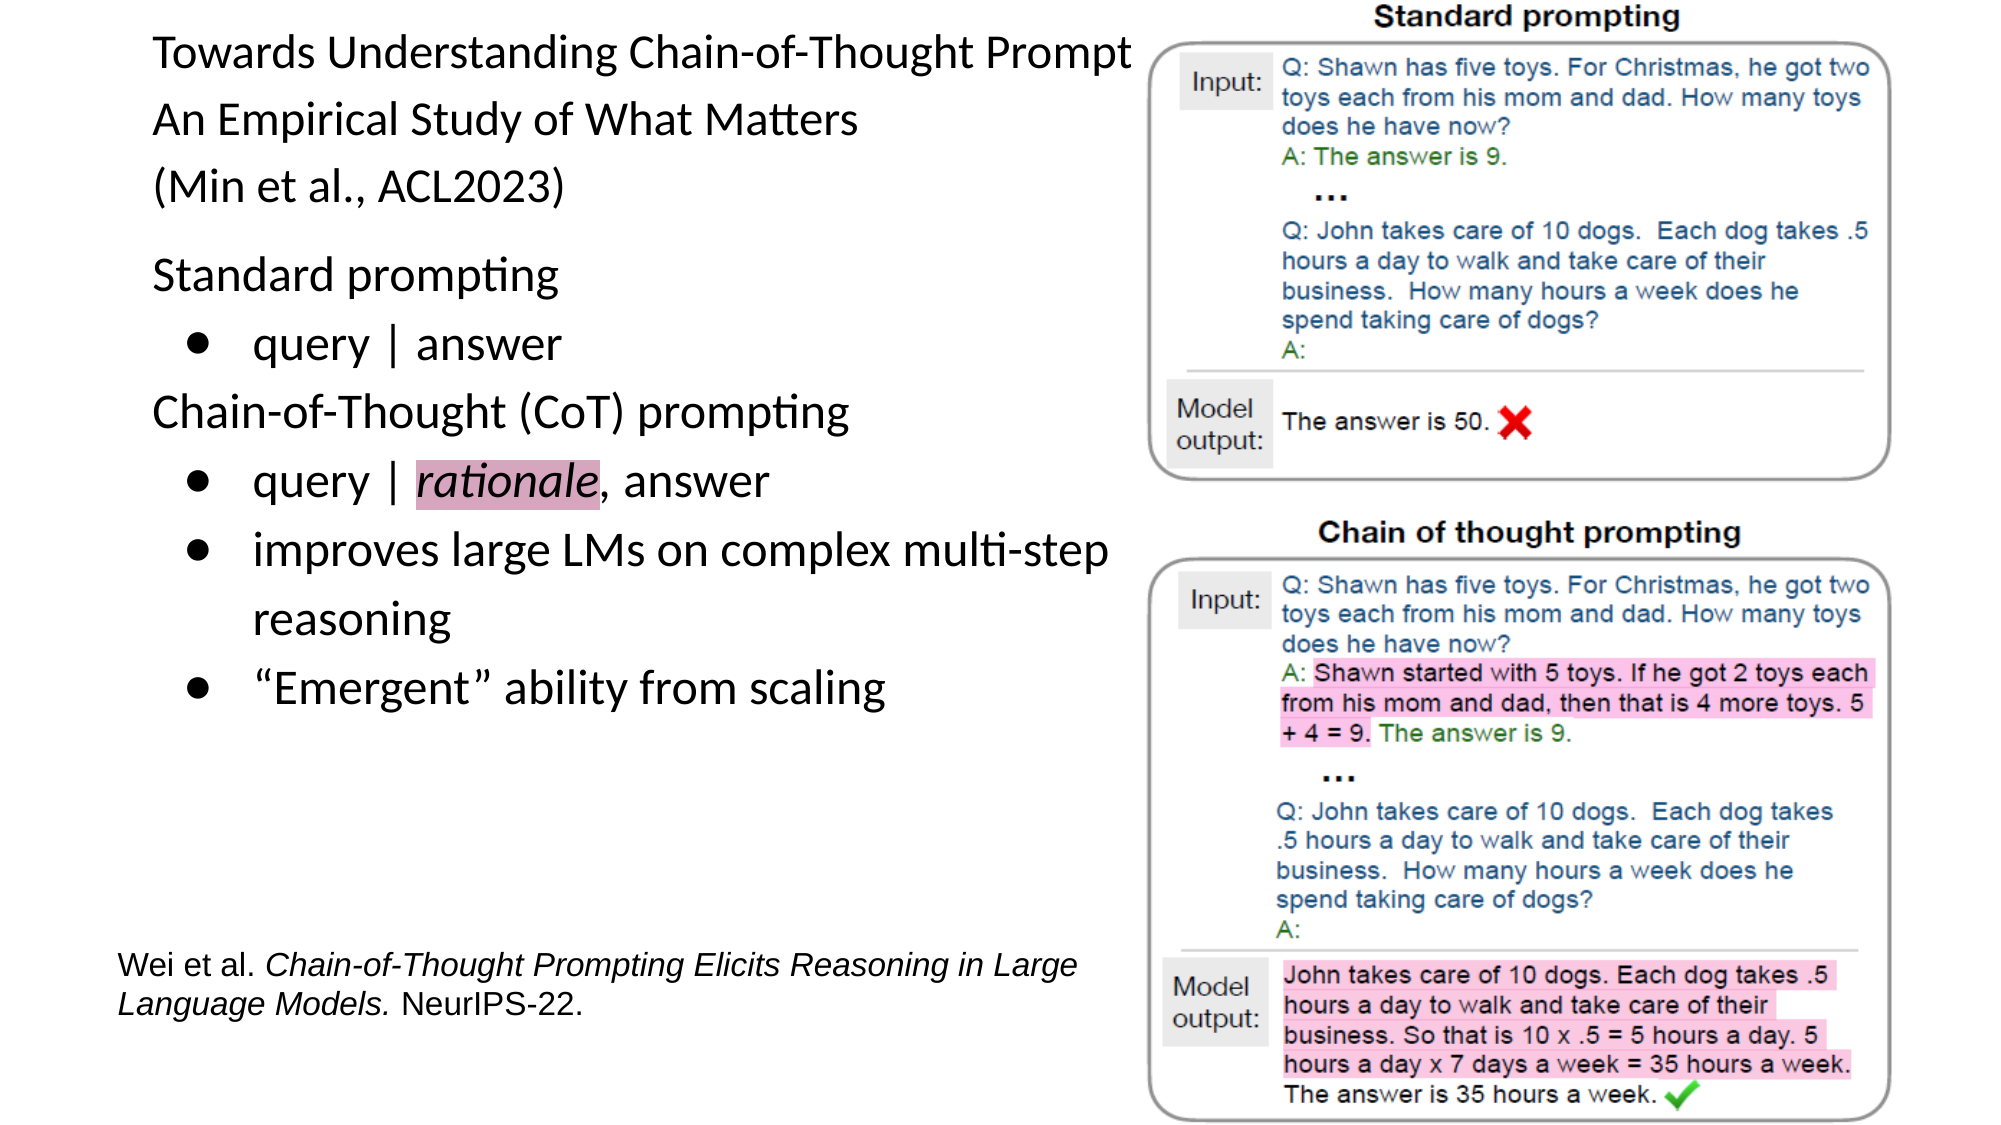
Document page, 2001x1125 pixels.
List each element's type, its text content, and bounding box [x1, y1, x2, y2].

picture [1131, 0, 1897, 1125]
list Standard prompting query | answer Chain-of-Thought (CoT) prompting query | rationale, answer improves large LMs on complex multi-step reasoning “Emergent” ability from scaling [137, 224, 1126, 962]
title Towards Understanding Chain-of-Thought Prompting: An Empirical Study of What Matters (Min et al., ACL2023) [137, 3, 1127, 221]
text_box Wei et al. Chain-of-Thought Prompting Elicits Reasoning in Large Language Models. NeurIPS-22. [97, 922, 1126, 1043]
